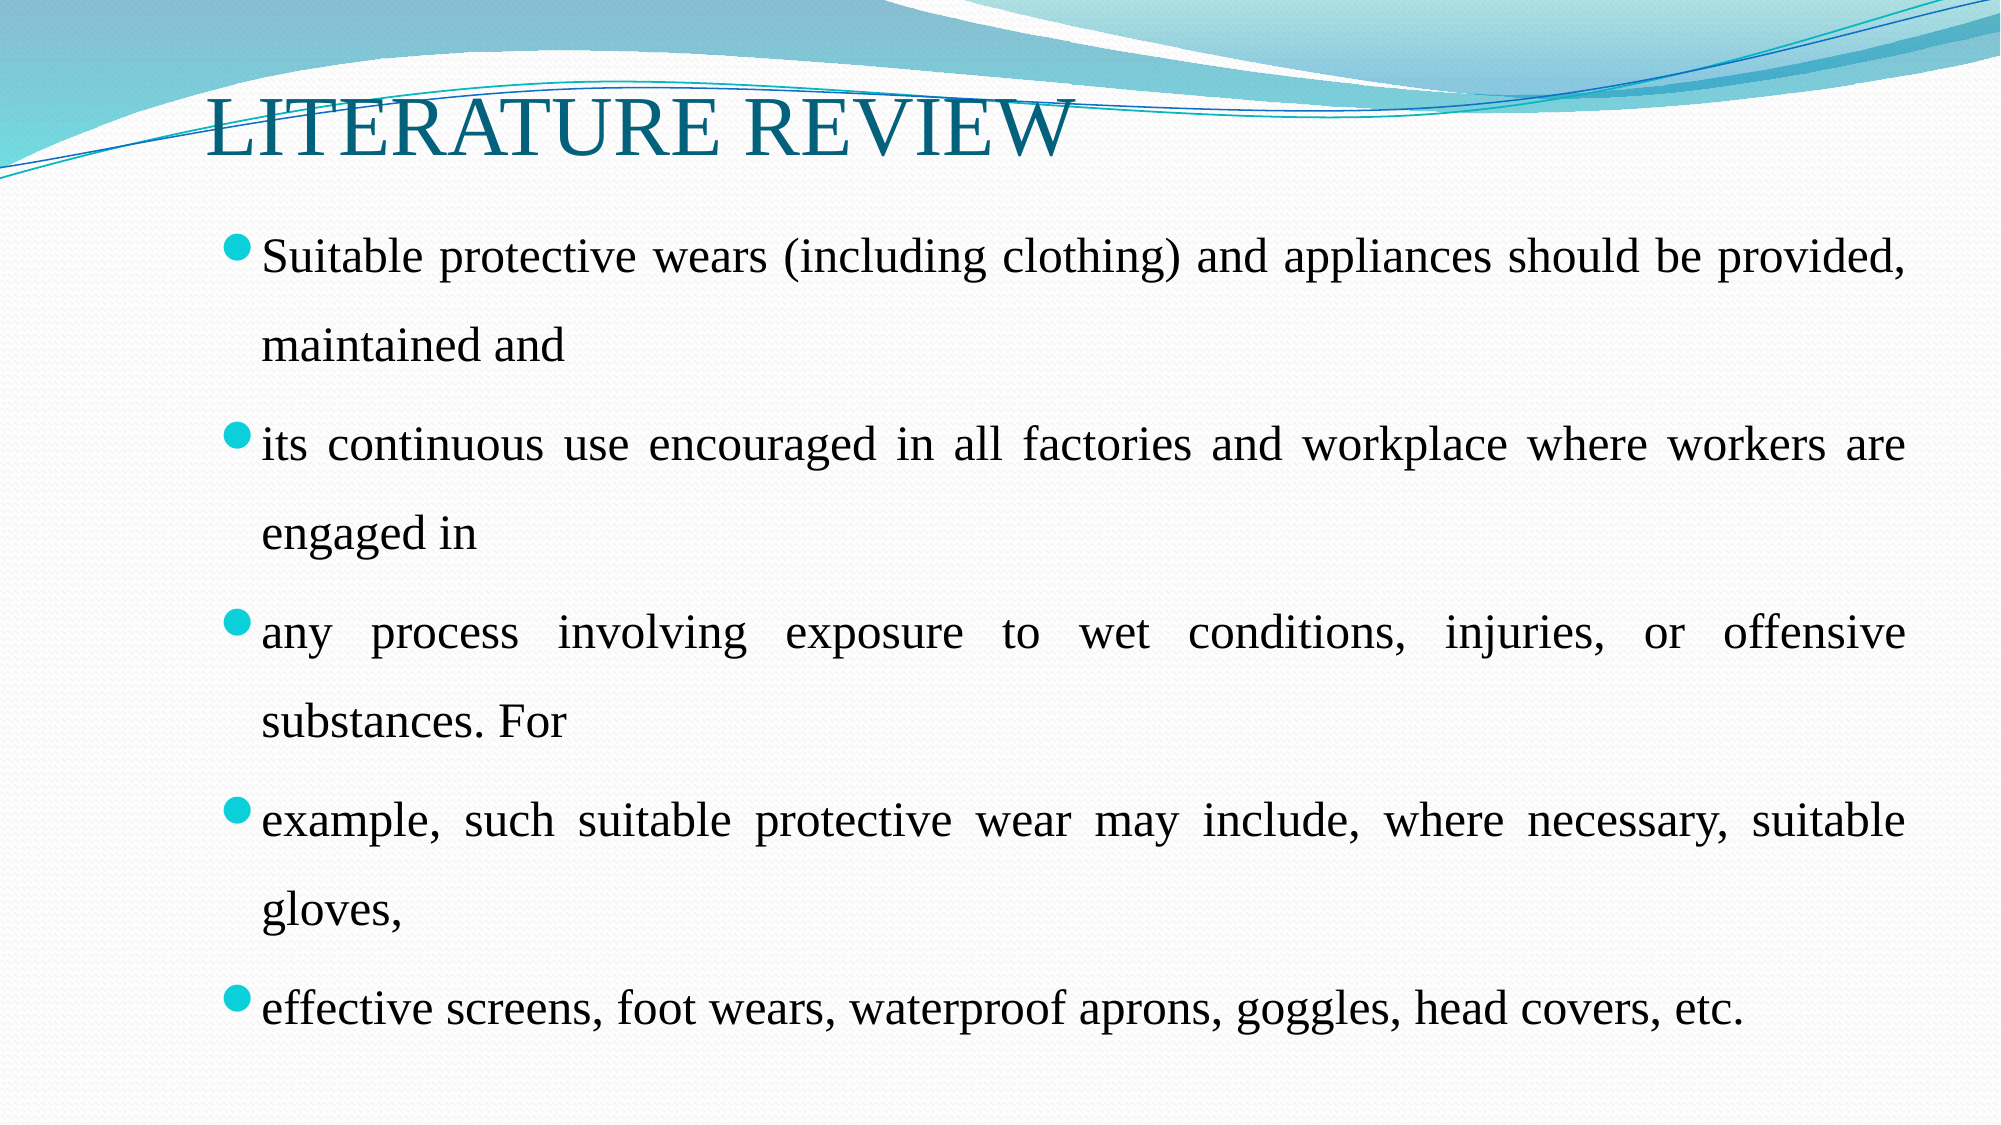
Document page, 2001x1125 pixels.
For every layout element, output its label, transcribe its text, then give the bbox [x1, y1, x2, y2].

title LITERATURE REVIEW [205, 62, 1821, 173]
list Suitable protective wears (including clothing) and appliances should be provided, maintained and its continuous use encouraged in all factories and workplace where workers are engaged in any process involving exposure to wet conditions, injuries, or offensive substances. For example, such suitable protective wear may include, where necessary, suitable gloves, effective screens, foot wears, waterproof aprons, goggles, head covers, etc. [205, 186, 1922, 1048]
